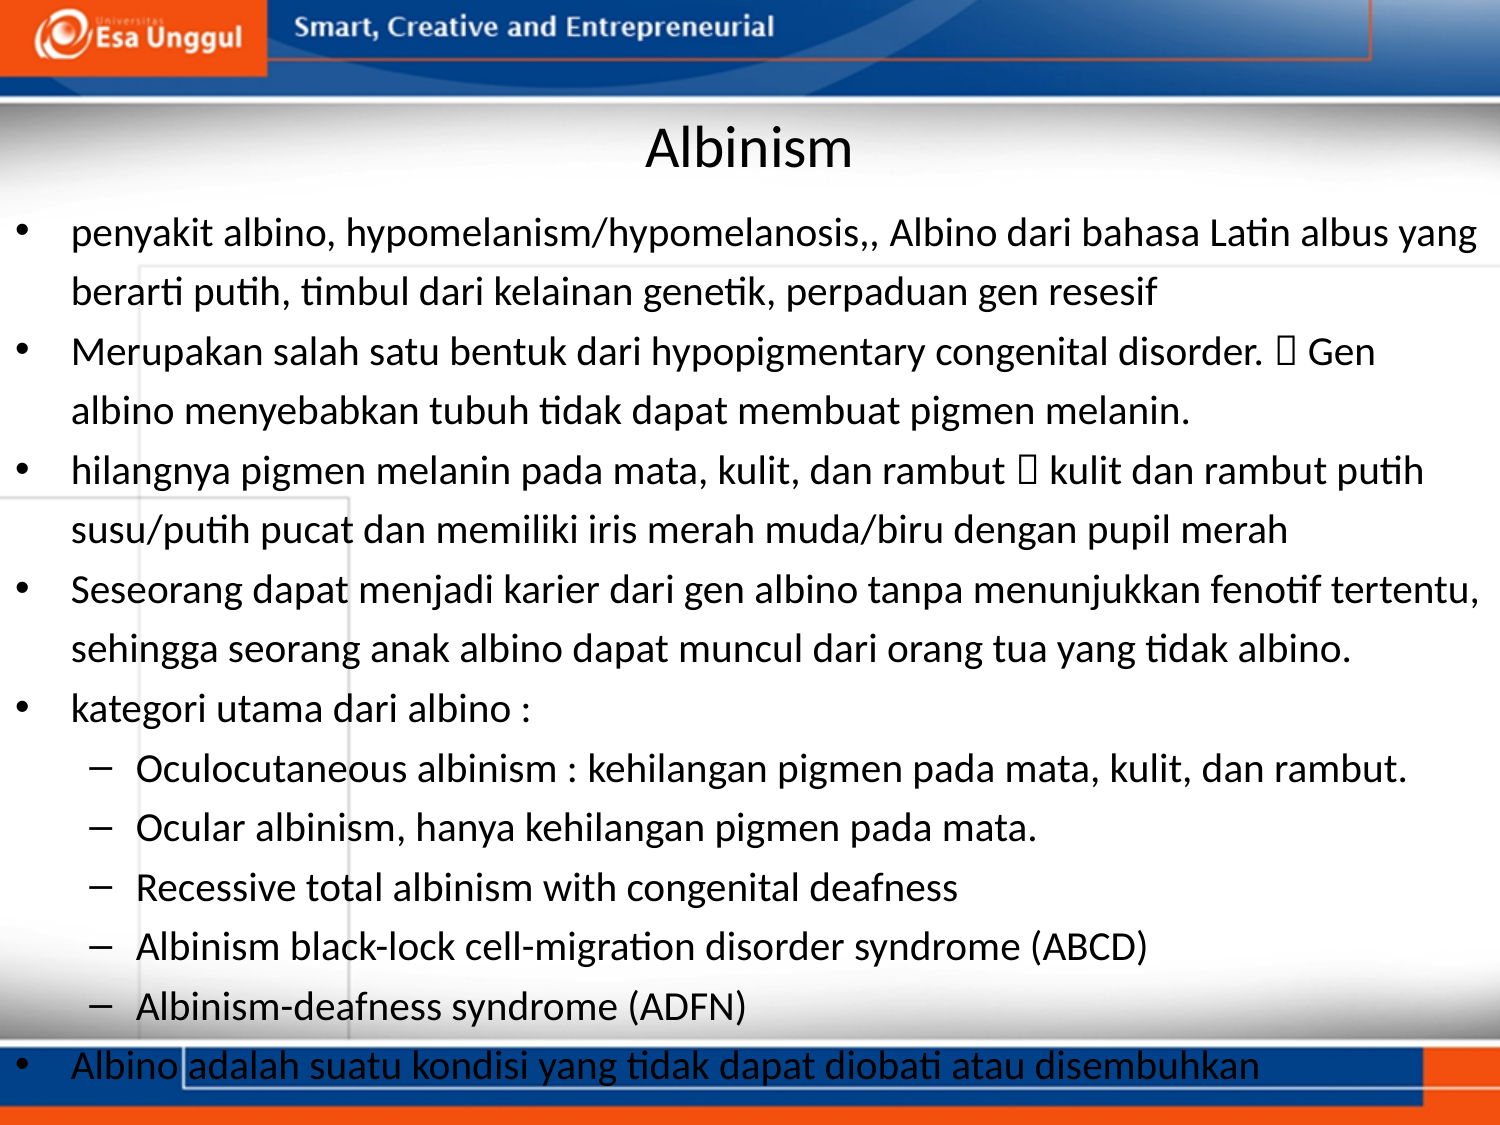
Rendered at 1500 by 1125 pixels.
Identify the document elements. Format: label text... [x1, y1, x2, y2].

title Albinism [75, 99, 1425, 187]
picture [0, 0, 1500, 187]
list penyakit albino, hypomelanism/hypomelanosis,, Albino dari bahasa Latin albus yang berarti putih, timbul dari kelainan genetik, perpaduan gen resesif Merupakan salah satu bentuk dari hypopigmentary congenital disorder.  Gen albino menyebabkan tubuh tidak dapat membuat pigmen melanin. hilangnya pigmen melanin pada mata, kulit, dan rambut  kulit dan rambut putih susu/putih pucat dan memiliki iris merah muda/biru dengan pupil merah Seseorang dapat menjadi karier dari gen albino tanpa menunjukkan fenotif tertentu, sehingga seorang anak albino dapat muncul dari orang tua yang tidak albino. kategori utama dari albino : Oculocutaneous albinism : kehilangan pigmen pada mata, kulit, dan rambut. Ocular albinism, hanya kehilangan pigmen pada mata. Recessive total albinism with congenital deafness Albinism black-lock cell-migration disorder syndrome (ABCD) Albinism-deafness syndrome (ADFN) Albino adalah suatu kondisi yang tidak dapat diobati atau disembuhkan [0, 187, 1500, 1125]
